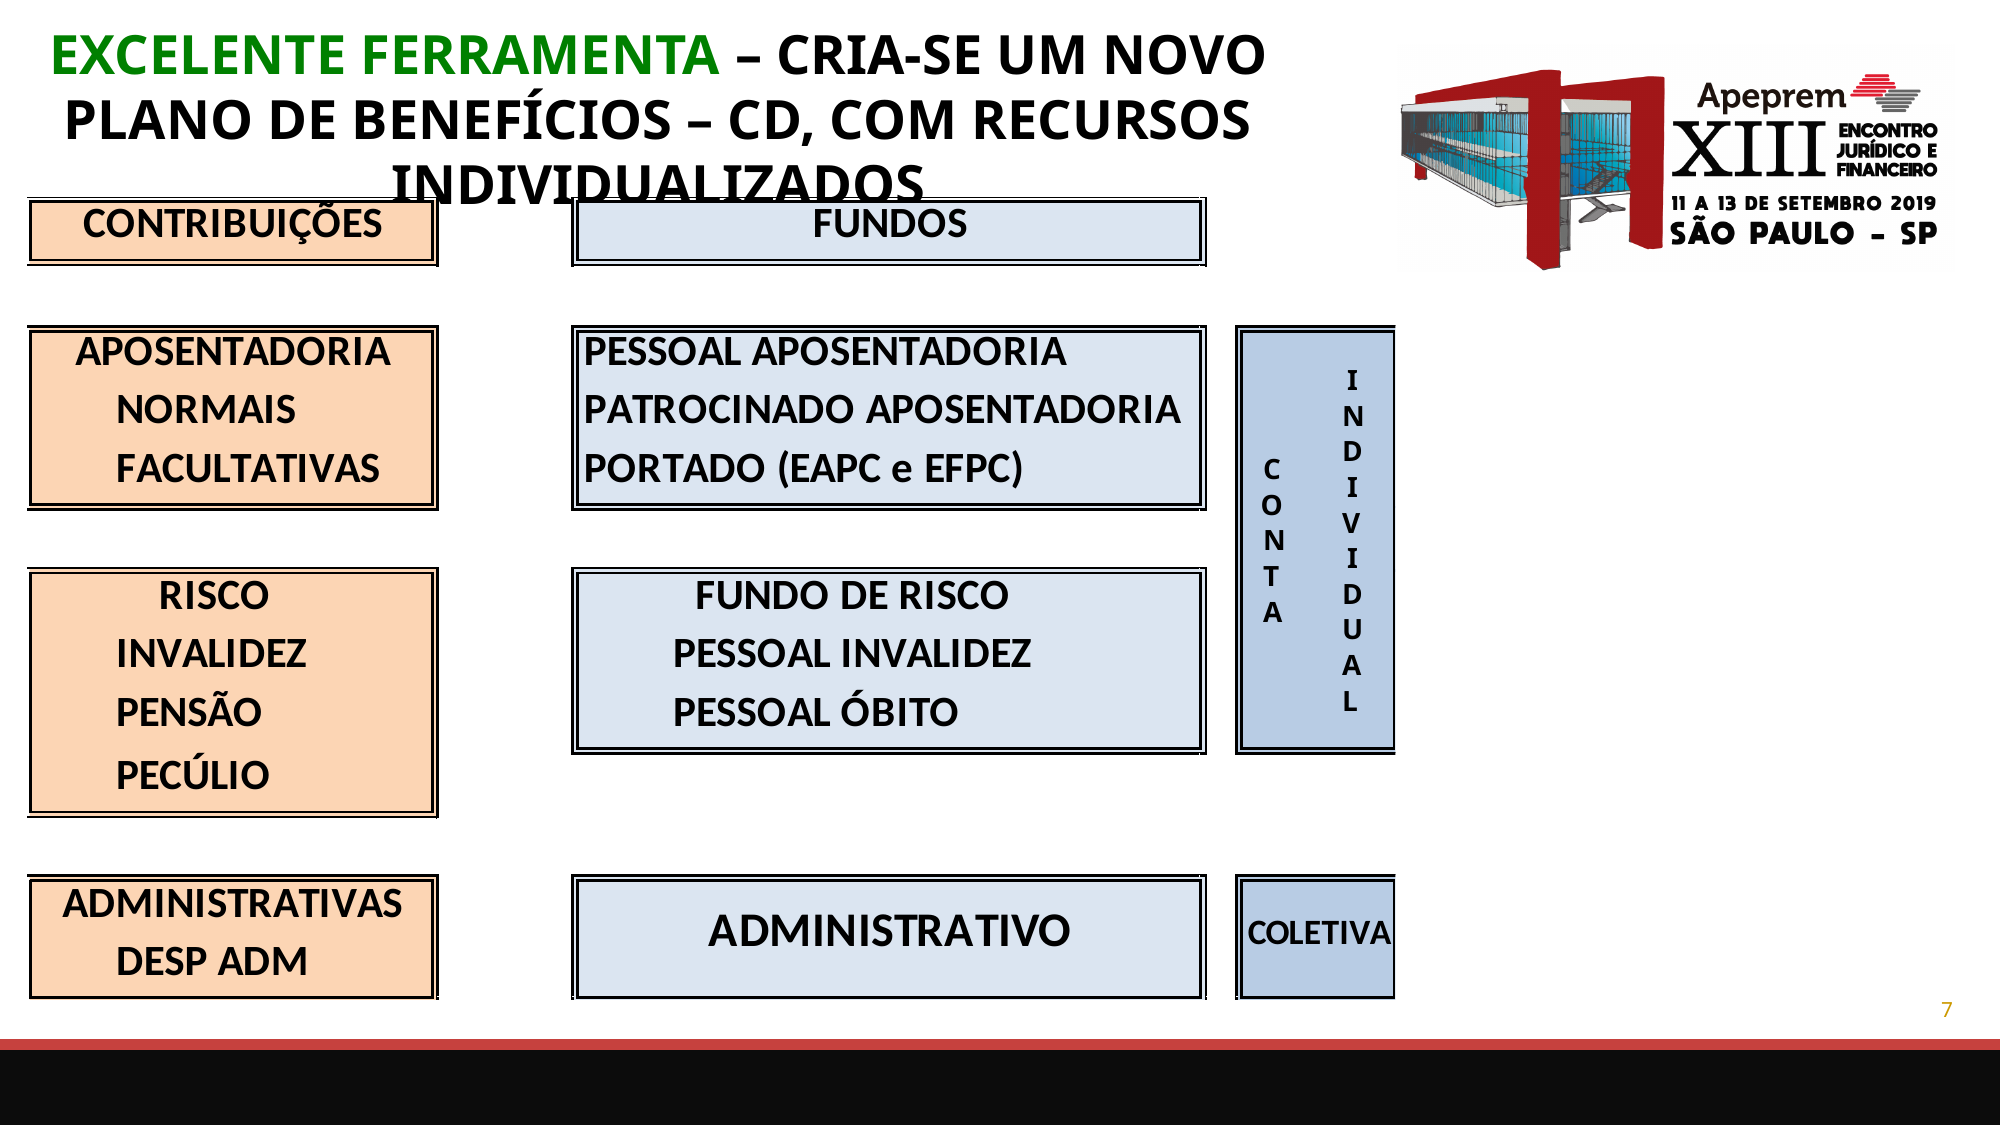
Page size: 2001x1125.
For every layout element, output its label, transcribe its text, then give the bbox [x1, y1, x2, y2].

text_box EXCELENTE FERRAMENTA – CRIA-SE UM NOVO PLANO DE BENEFÍCIOS – CD, COM RECURSOS INDIVIDUALIZADOS [21, 13, 1296, 303]
picture [26, 44, 1955, 1003]
